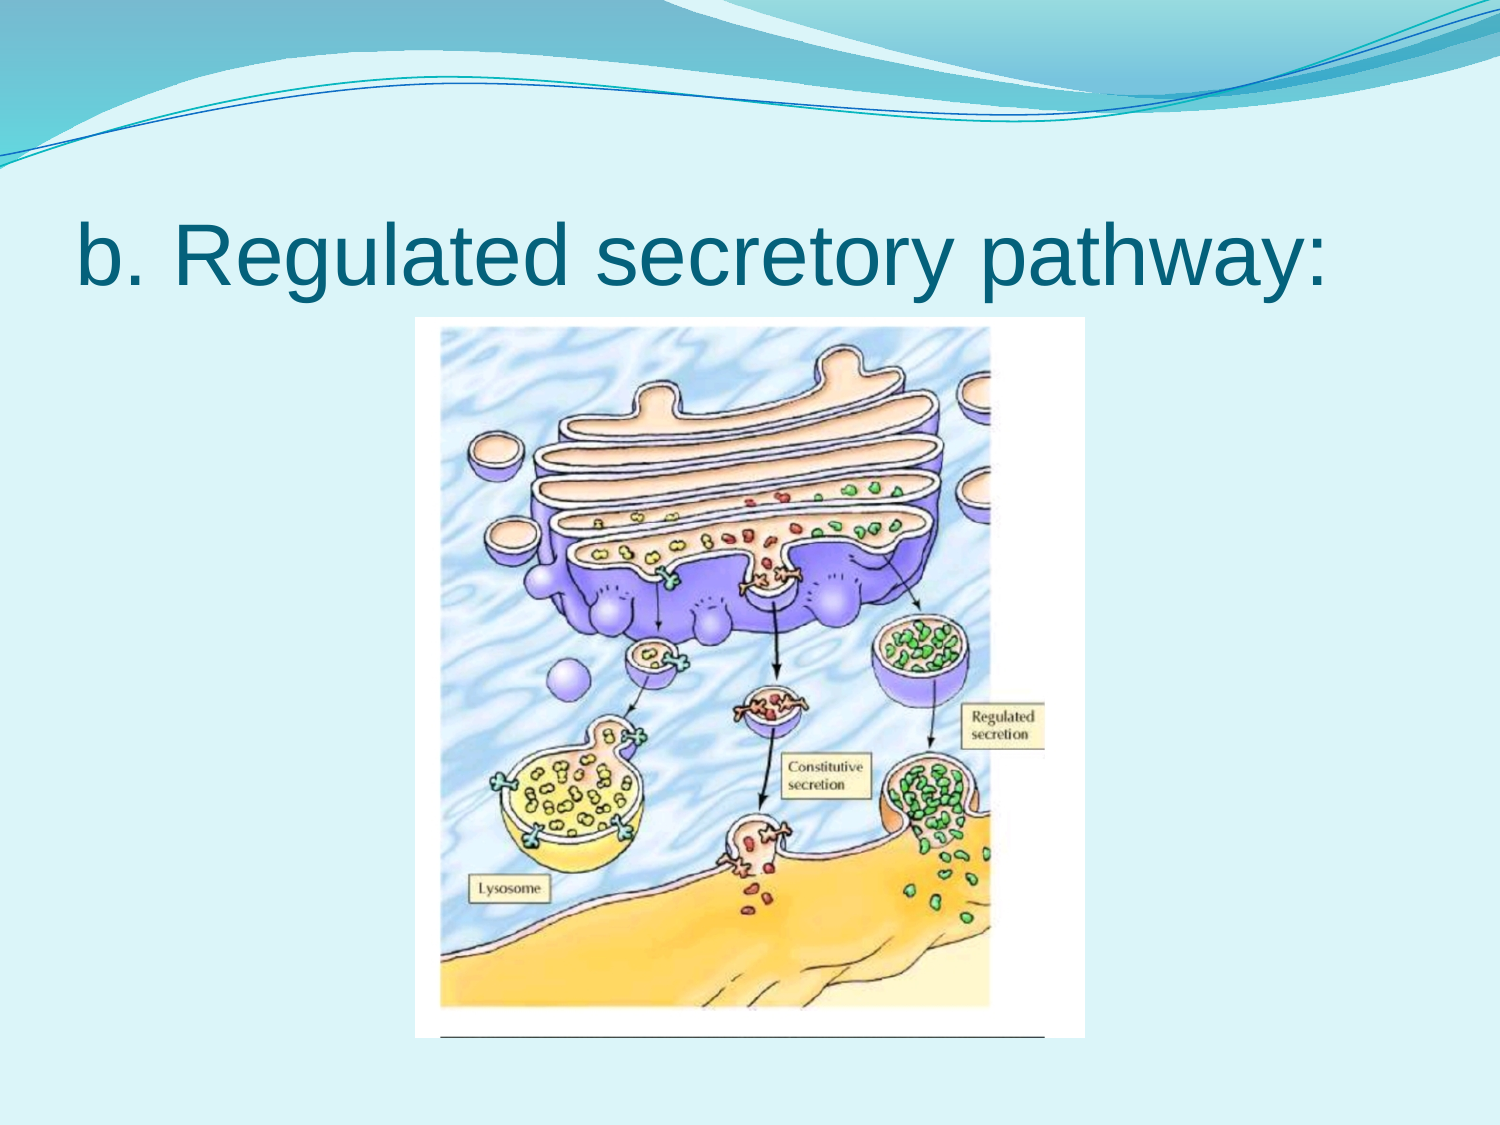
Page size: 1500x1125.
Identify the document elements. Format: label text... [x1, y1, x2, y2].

title b. Regulated secretory pathway: [75, 115, 1425, 303]
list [414, 316, 1086, 1038]
